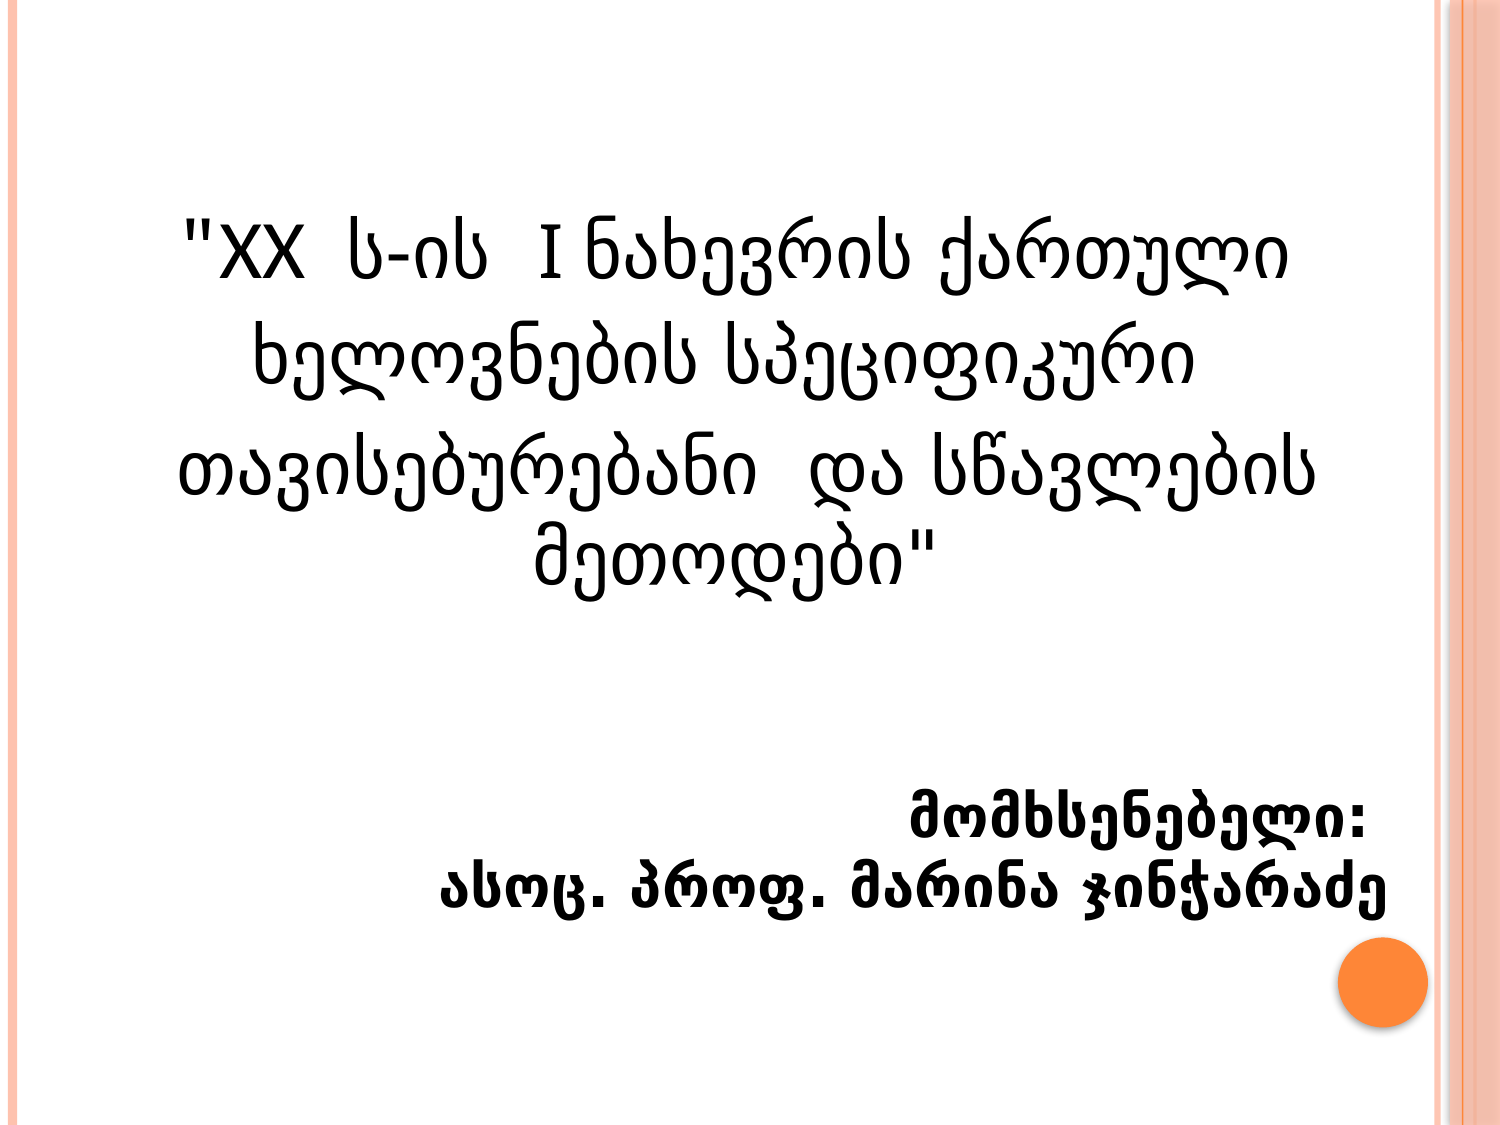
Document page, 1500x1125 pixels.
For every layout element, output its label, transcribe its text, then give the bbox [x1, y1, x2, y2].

text_box "XX ს-ის I ნახევრის ქართული ხელოვნების სპეციფიკური თავისებურებანი და სწავლების მეთოდები" მომხსენებელი: ასოც. პროფ. მარინა ჯინჭარაძე [68, 172, 1405, 927]
